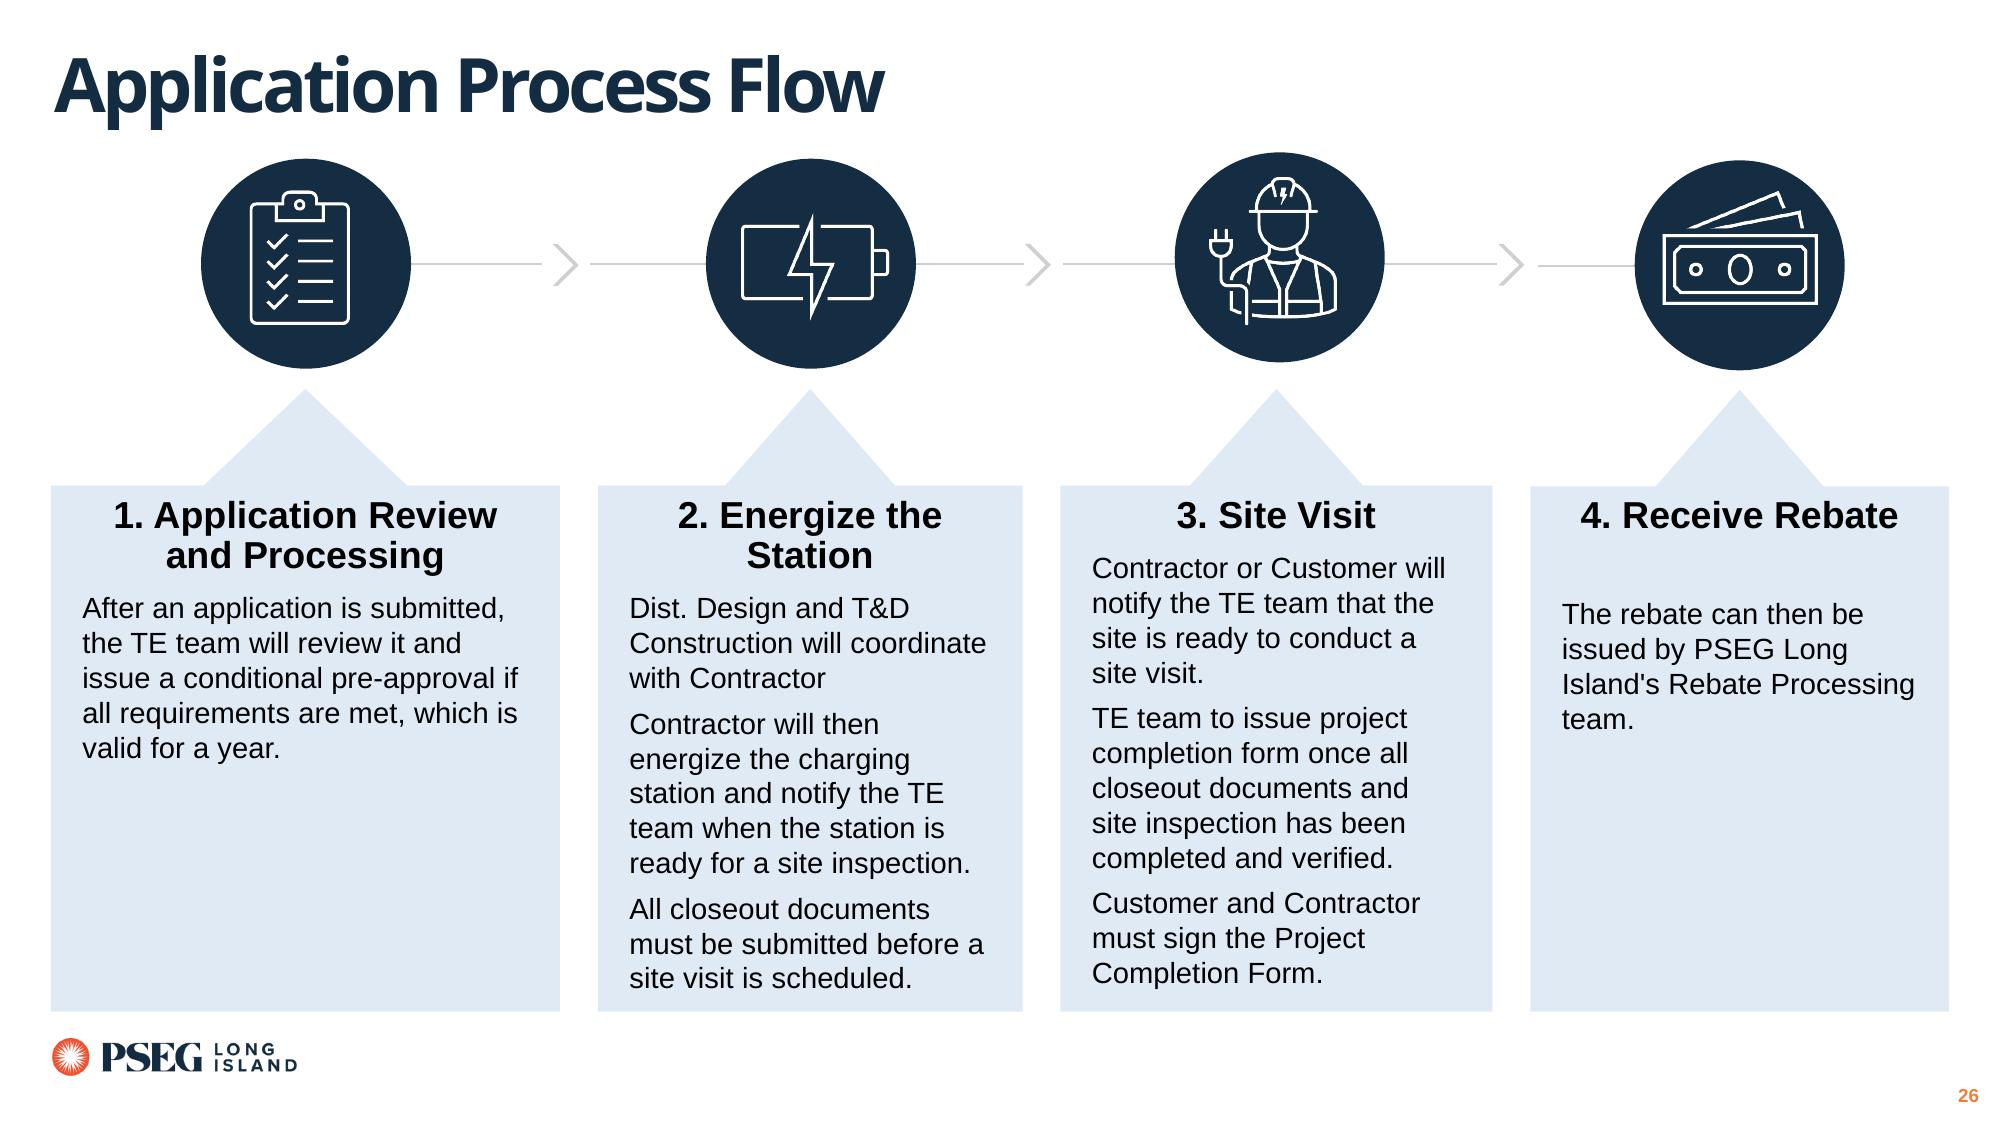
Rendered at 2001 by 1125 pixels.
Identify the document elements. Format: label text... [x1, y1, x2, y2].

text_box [200, 158, 411, 369]
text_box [1174, 152, 1385, 363]
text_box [705, 158, 916, 369]
text_box 4. Receive Rebate The rebate can then be issued by PSEG Long Island's Rebate Processing team. [1529, 388, 1951, 1013]
text_box 3. Site Visit Contractor or Customer will notify the TE team that the site is ready to conduct a site visit. TE team to issue project completion form once all closeout documents and site inspection has been completed and verified. Customer and Contractor must sign the Project Completion Form. [1059, 387, 1494, 1013]
text_box [552, 244, 579, 286]
picture [38, 1030, 307, 1083]
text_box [1634, 160, 1845, 371]
text_box 1. Application Review and Processing After an application is submitted, the TE team will review it and issue a conditional pre-approval if all requirements are met, which is valid for a year. [49, 387, 561, 1013]
text_box [1498, 243, 1525, 286]
text_box [1024, 243, 1051, 286]
text_box 2. Energize the Station Dist. Design and T&D Construction will coordinate with Contractor Contractor will then energize the charging station and notify the TE team when the station is ready for a site inspection. All closeout documents must be submitted before a site visit is scheduled. [596, 387, 1024, 1013]
title Application Process Flow [52, 37, 1531, 129]
